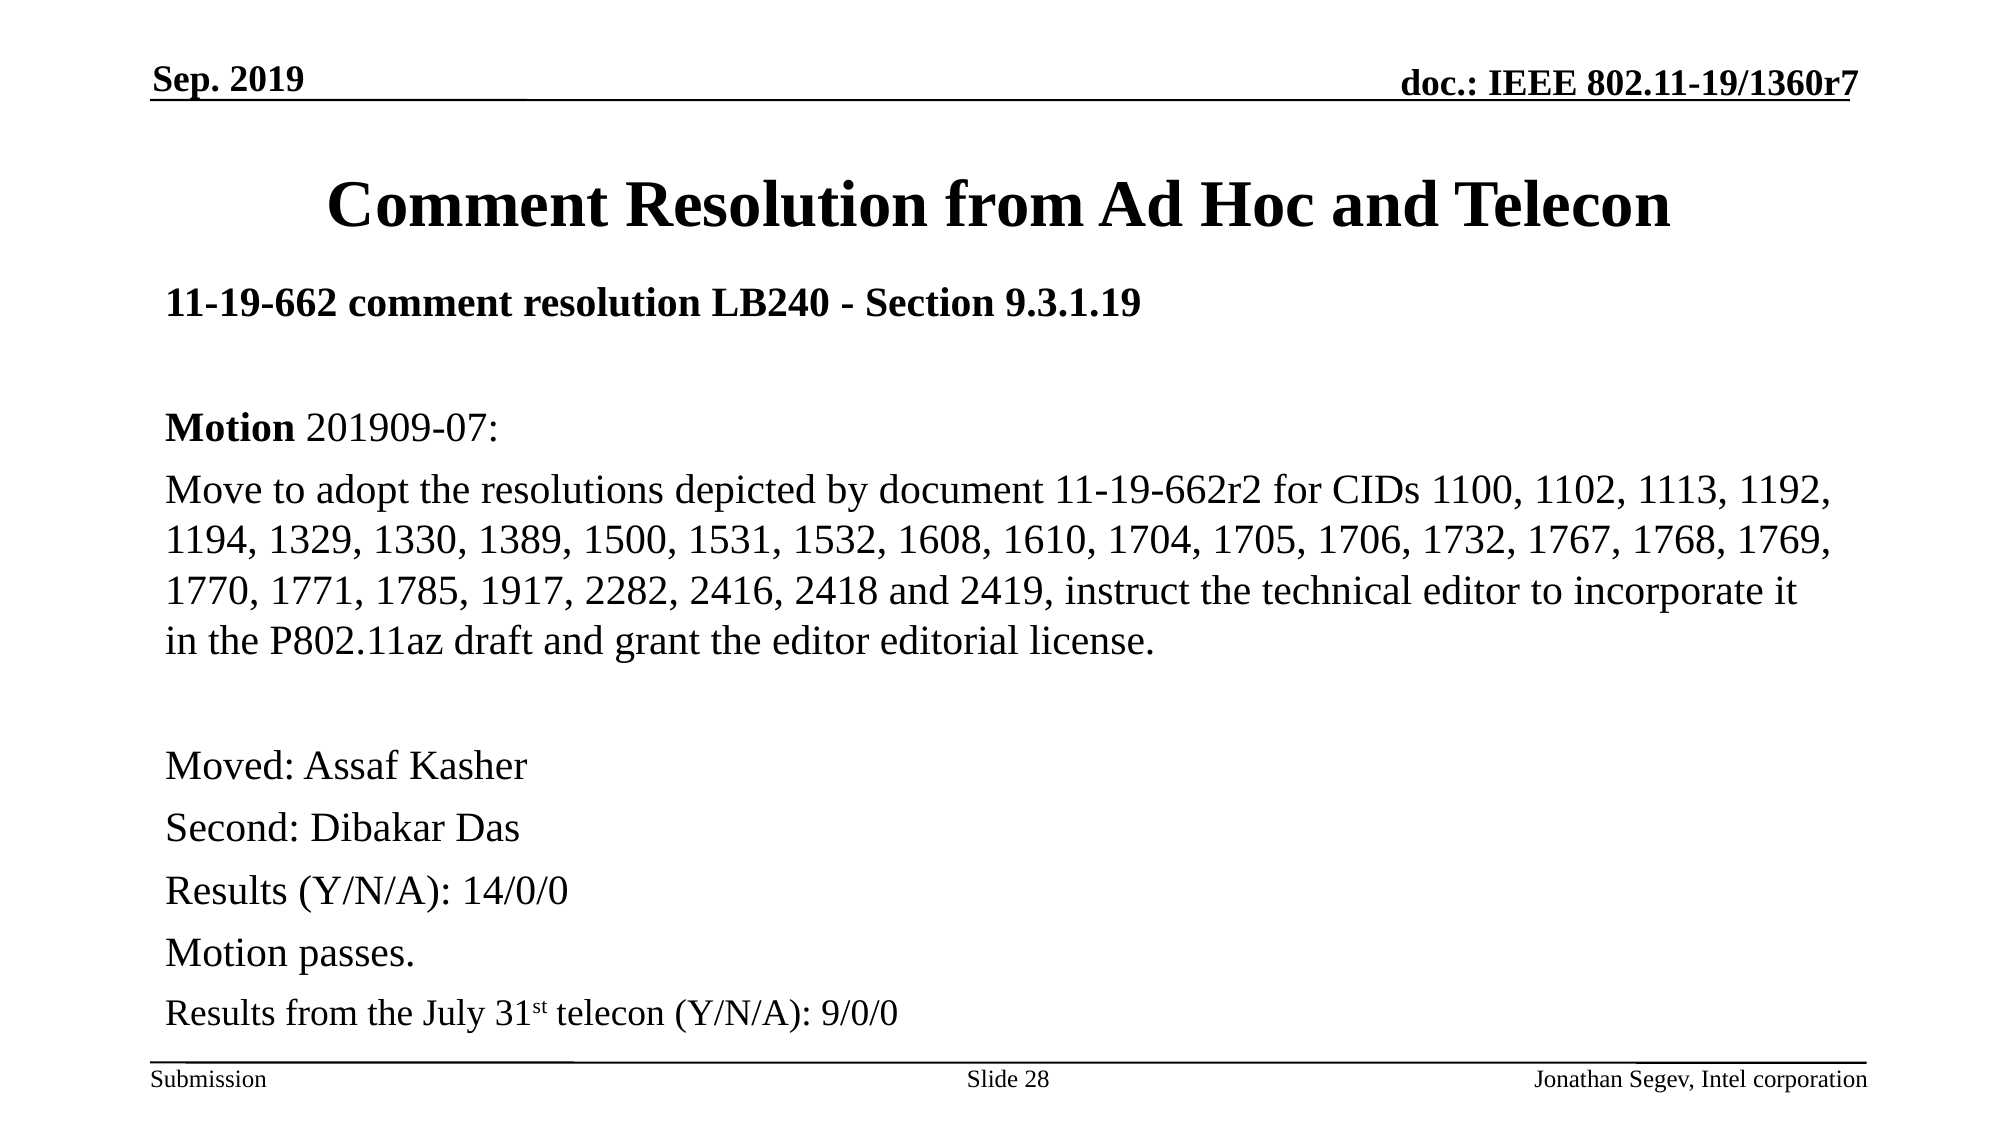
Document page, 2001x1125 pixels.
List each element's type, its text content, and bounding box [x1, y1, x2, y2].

list 11-19-662 comment resolution LB240 - Section 9.3.1.19 Motion 201909-07: Move to adopt the resolutions depicted by document 11-19-662r2 for CIDs 1100, 1102, 1113, 1192, 1194, 1329, 1330, 1389, 1500, 1531, 1532, 1608, 1610, 1704, 1705, 1706, 1732, 1767, 1768, 1769, 1770, 1771, 1785, 1917, 2282, 2416, 2418 and 2419, instruct the technical editor to incorporate it in the P802.11az draft and grant the editor editorial license. Moved: Assaf Kasher Second: Dibakar Das Results (Y/N/A): 14/0/0 Motion passes. Results from the July 31st telecon (Y/N/A): 9/0/0 [149, 266, 1850, 1000]
title Comment Resolution from Ad Hoc and Telecon [149, 112, 1850, 266]
footer Jonathan Segev, Intel corporation [1171, 1061, 1869, 1093]
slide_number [152, 54, 563, 100]
slide_number Slide 28 [950, 1061, 1067, 1123]
